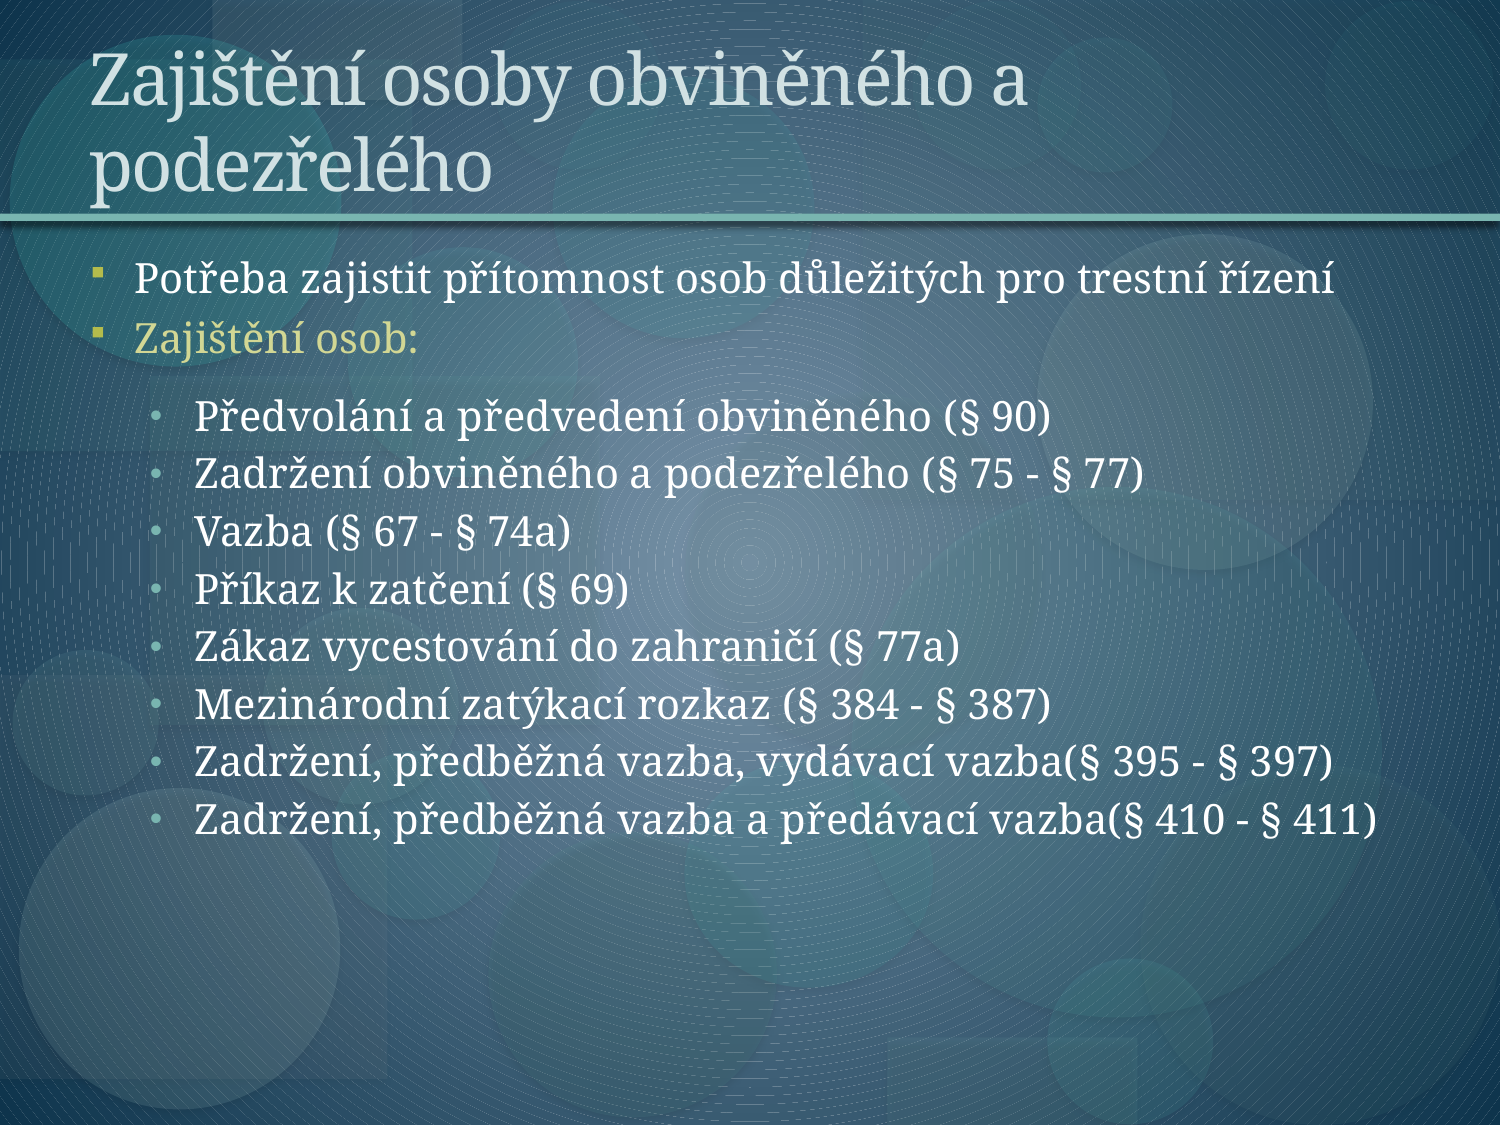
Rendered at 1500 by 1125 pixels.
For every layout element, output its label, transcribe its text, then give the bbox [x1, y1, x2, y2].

list Potřeba zajistit přítomnost osob důležitých pro trestní řízení Zajištění osob: Předvolání a předvedení obviněného (§ 90) Zadržení obviněného a podezřelého (§ 75 - § 77) Vazba (§ 67 - § 74a) Příkaz k zatčení (§ 69) Zákaz vycestování do zahraničí (§ 77a) Mezinárodní zatýkací rozkaz (§ 384 - § 387) Zadržení, předběžná vazba, vydávací vazba(§ 395 - § 397) Zadržení, předběžná vazba a předávací vazba(§ 410 - § 411) [75, 249, 1425, 1000]
title Zajištění osoby obviněného a podezřelého [75, 26, 1425, 214]
